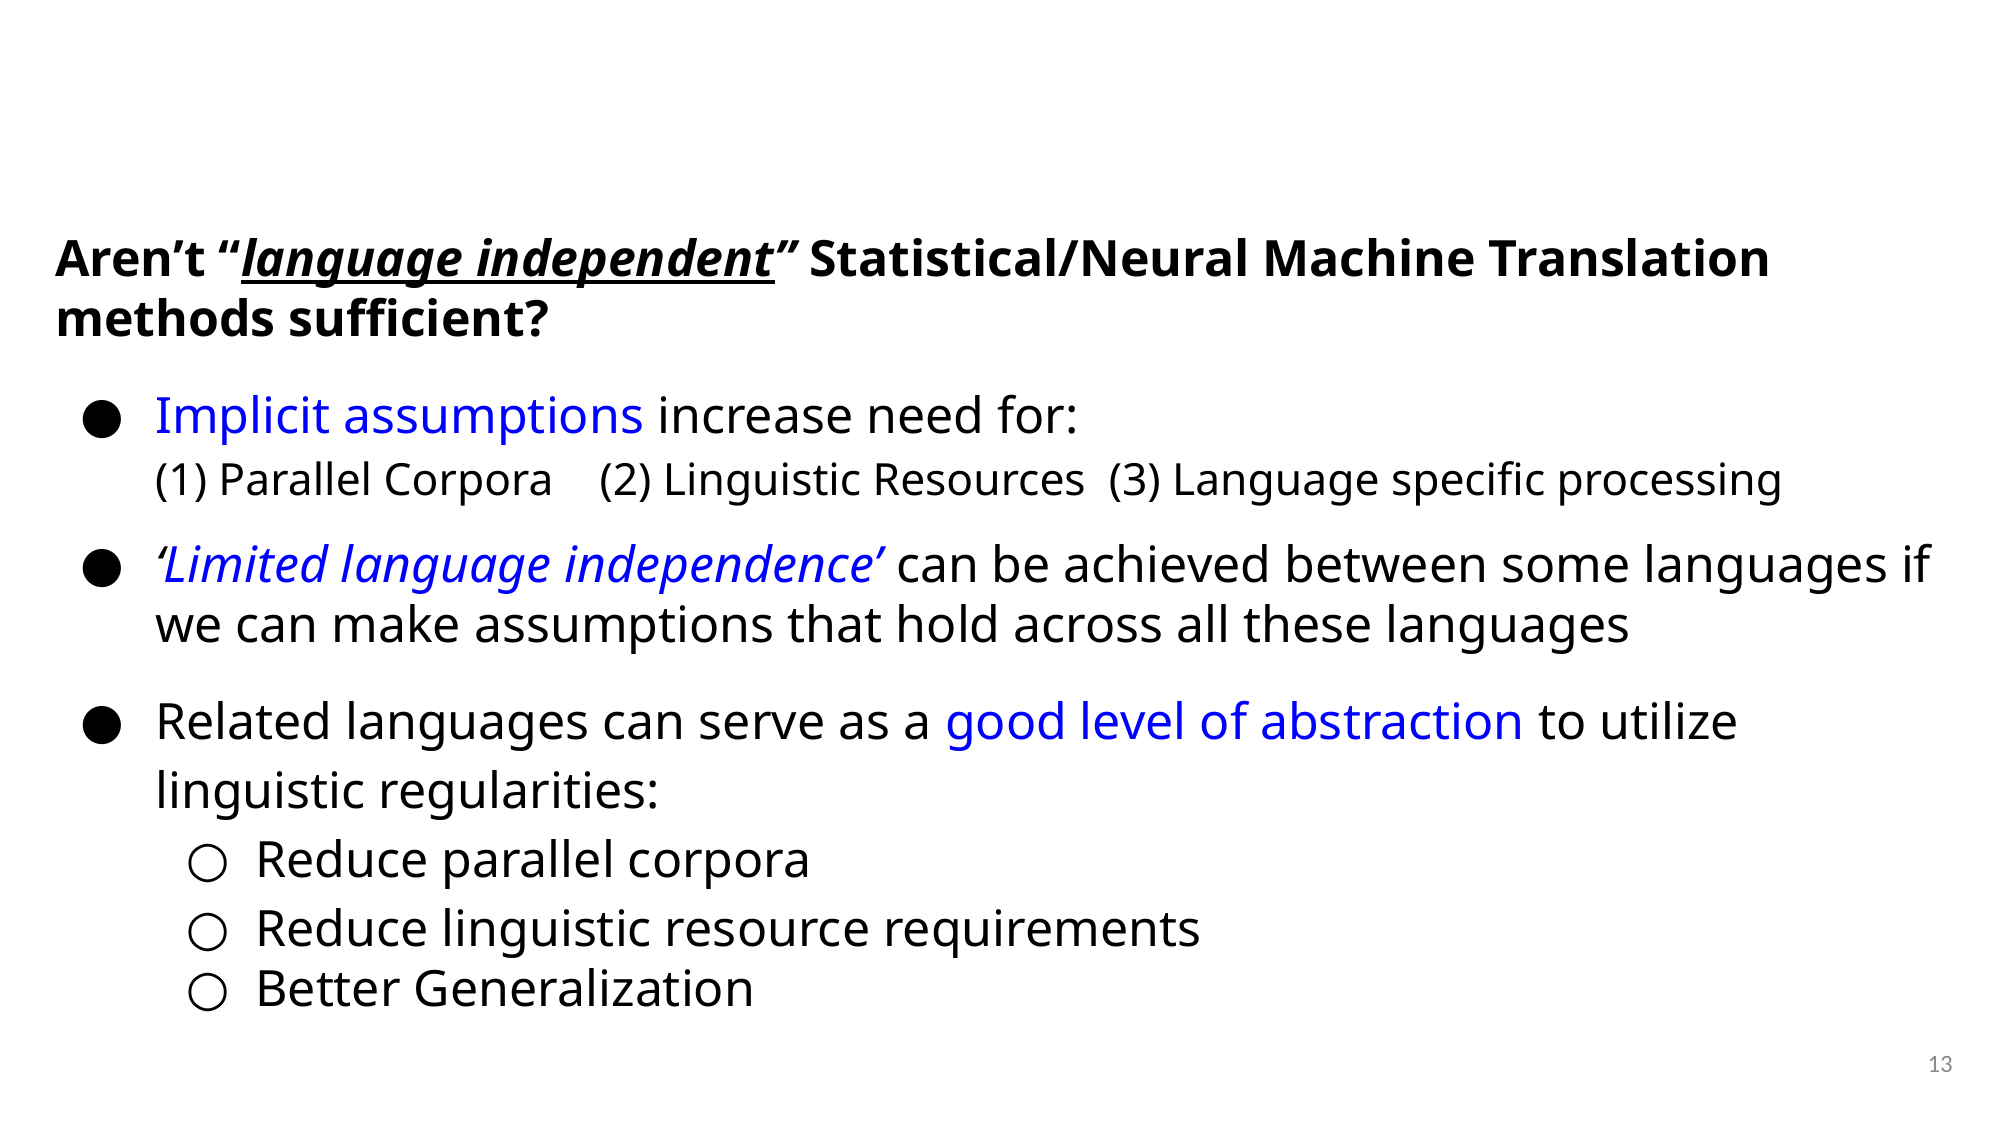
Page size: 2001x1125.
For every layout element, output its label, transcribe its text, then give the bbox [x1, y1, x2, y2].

text_box Aren’t “language independent” Statistical/Neural Machine Translation methods sufficient? Implicit assumptions increase need for: (1) Parallel Corpora (2) Linguistic Resources (3) Language specific processing ‘Limited language independence’ can be achieved between some languages if we can make assumptions that hold across all these languages Related languages can serve as a good level of abstraction to utilize linguistic regularities: Reduce parallel corpora Reduce linguistic resource requirements Better Generalization [35, 206, 1973, 1040]
slide_number 13 [1853, 1019, 1974, 1106]
